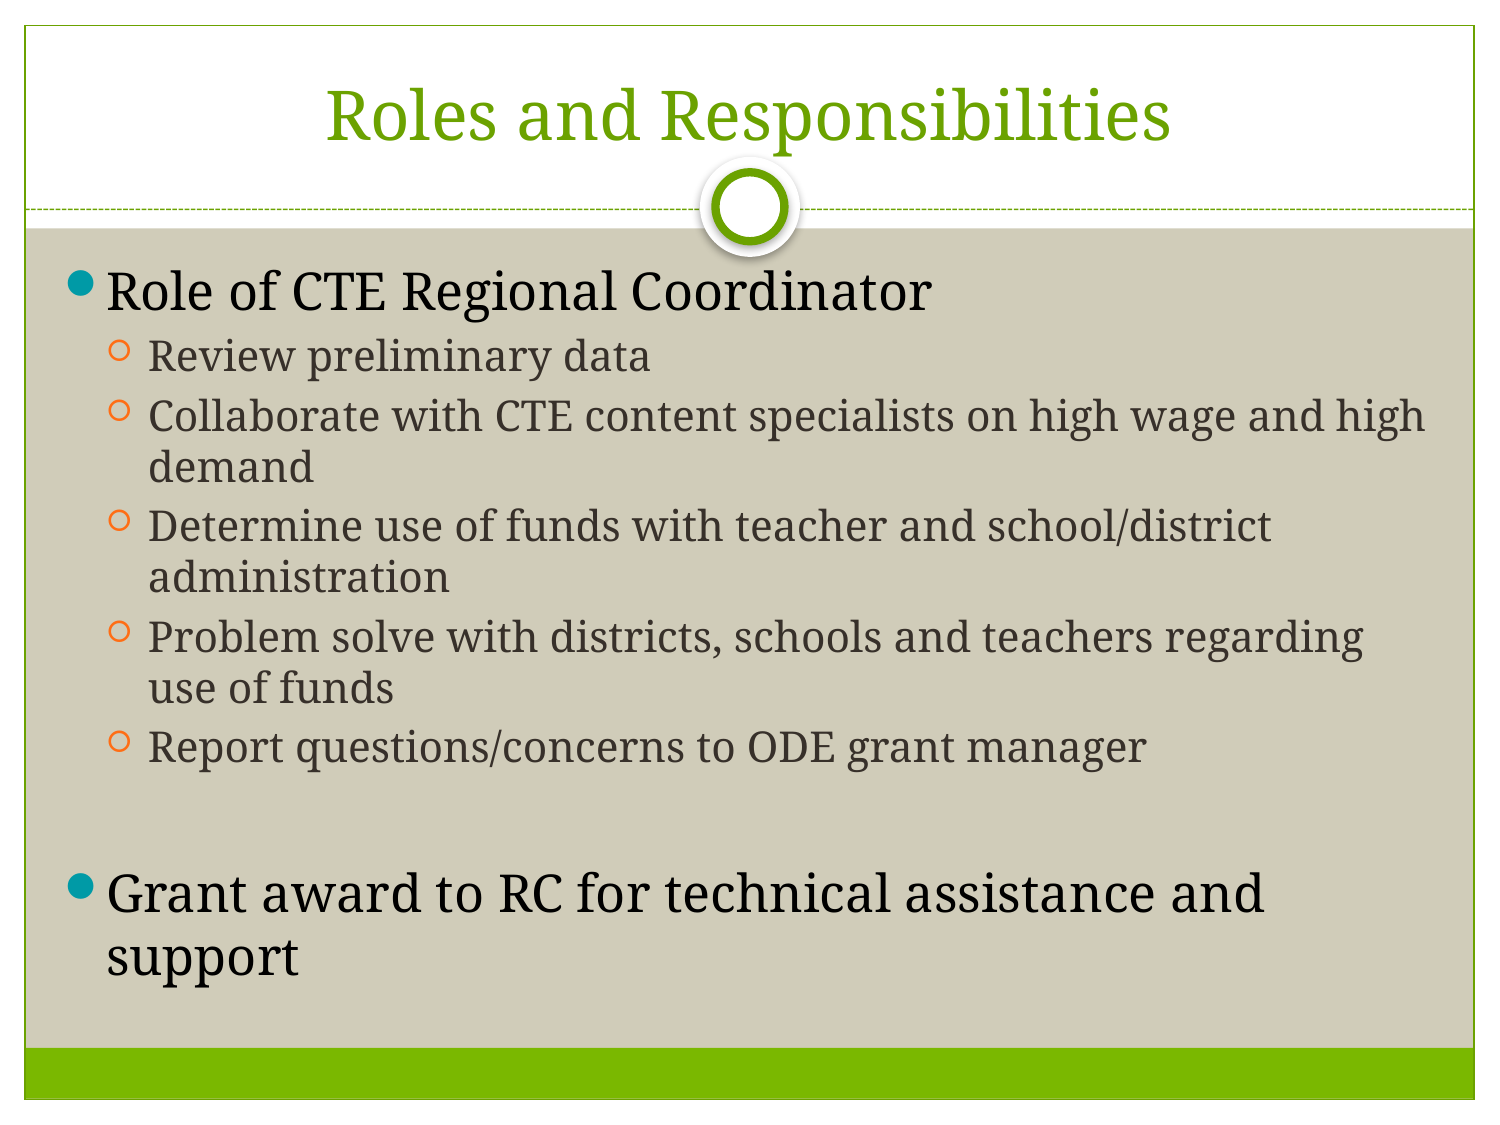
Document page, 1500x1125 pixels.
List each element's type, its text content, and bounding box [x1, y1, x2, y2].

title Roles and Responsibilities [49, 37, 1450, 162]
list Role of CTE Regional Coordinator Review preliminary data Collaborate with CTE content specialists on high wage and high demand Determine use of funds with teacher and school/district administration Problem solve with districts, schools and teachers regarding use of funds Report questions/concerns to ODE grant manager Grant award to RC for technical assistance and support [49, 250, 1445, 1001]
